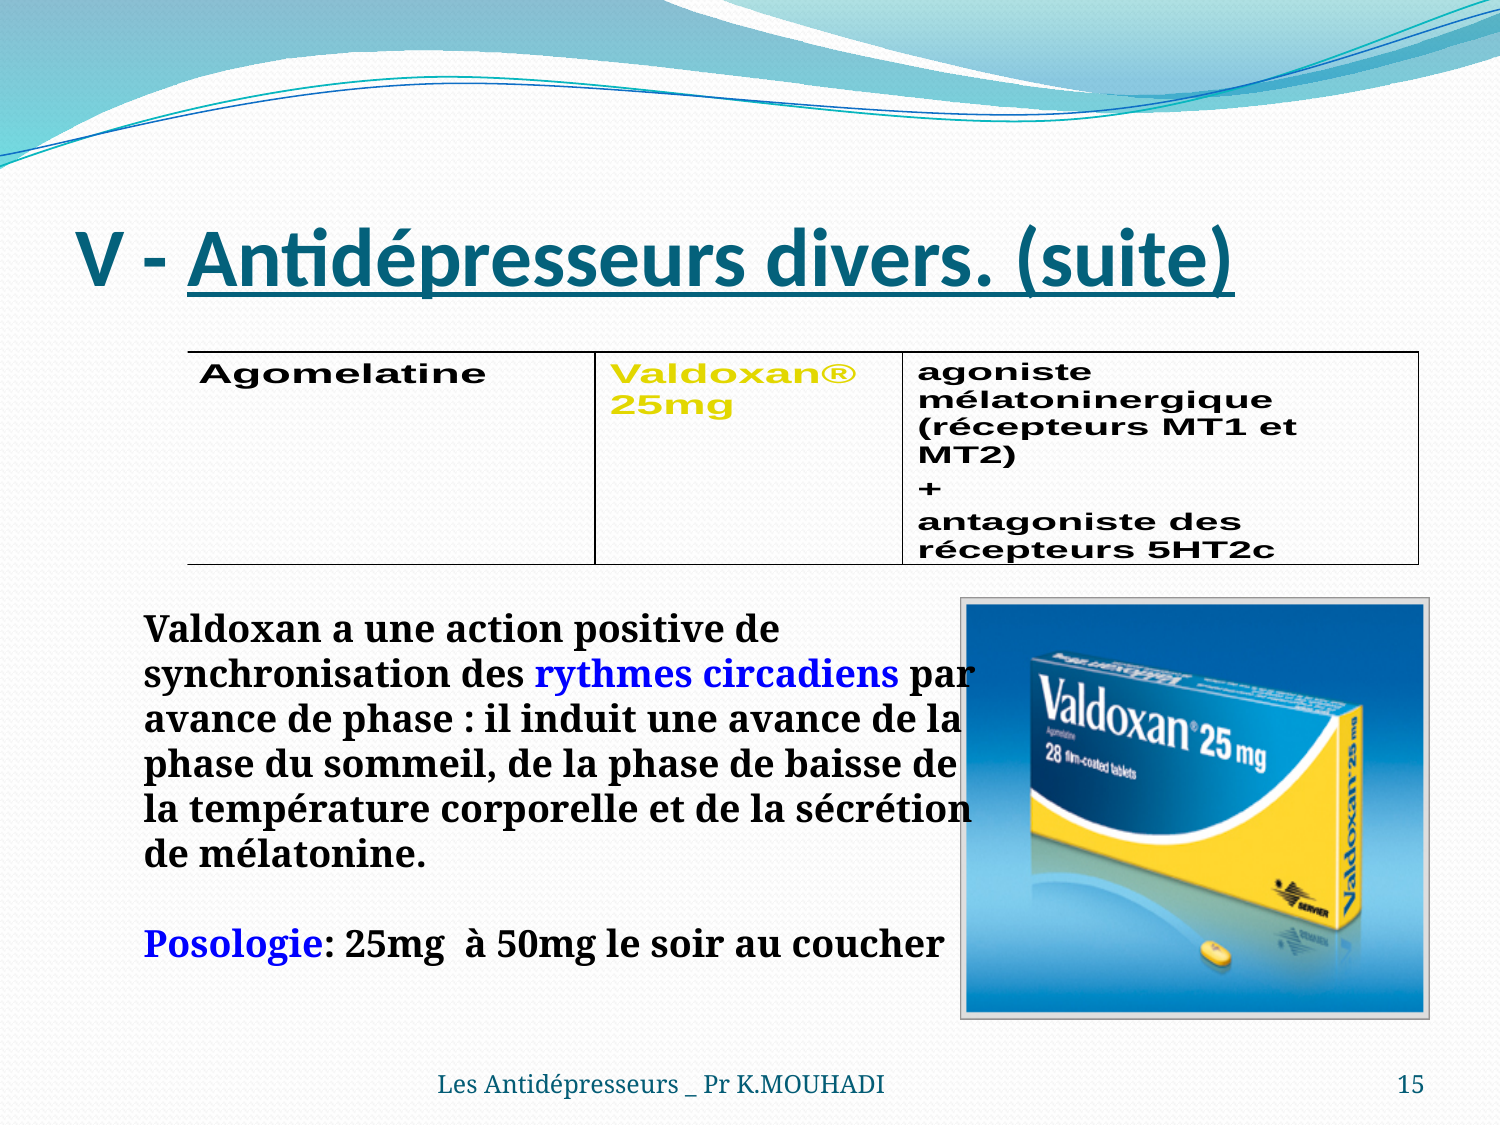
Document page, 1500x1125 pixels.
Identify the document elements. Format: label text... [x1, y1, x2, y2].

footer Les Antidépresseurs _ Pr K.MOUHADI [437, 1063, 988, 1103]
slide_number 15 [1299, 1042, 1425, 1103]
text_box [187, 351, 1430, 680]
text_box Valdoxan a une action positive de synchronisation des rythmes circadiens par avance de phase : il induit une avance de la phase du sommeil, de la phase de baisse de la température corporelle et de la sécrétion de mélatonine. Posologie: 25mg à 50mg le soir au coucher [128, 598, 1009, 1063]
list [960, 597, 1430, 1020]
title V - Antidépresseurs divers. (suite) [75, 115, 1425, 303]
